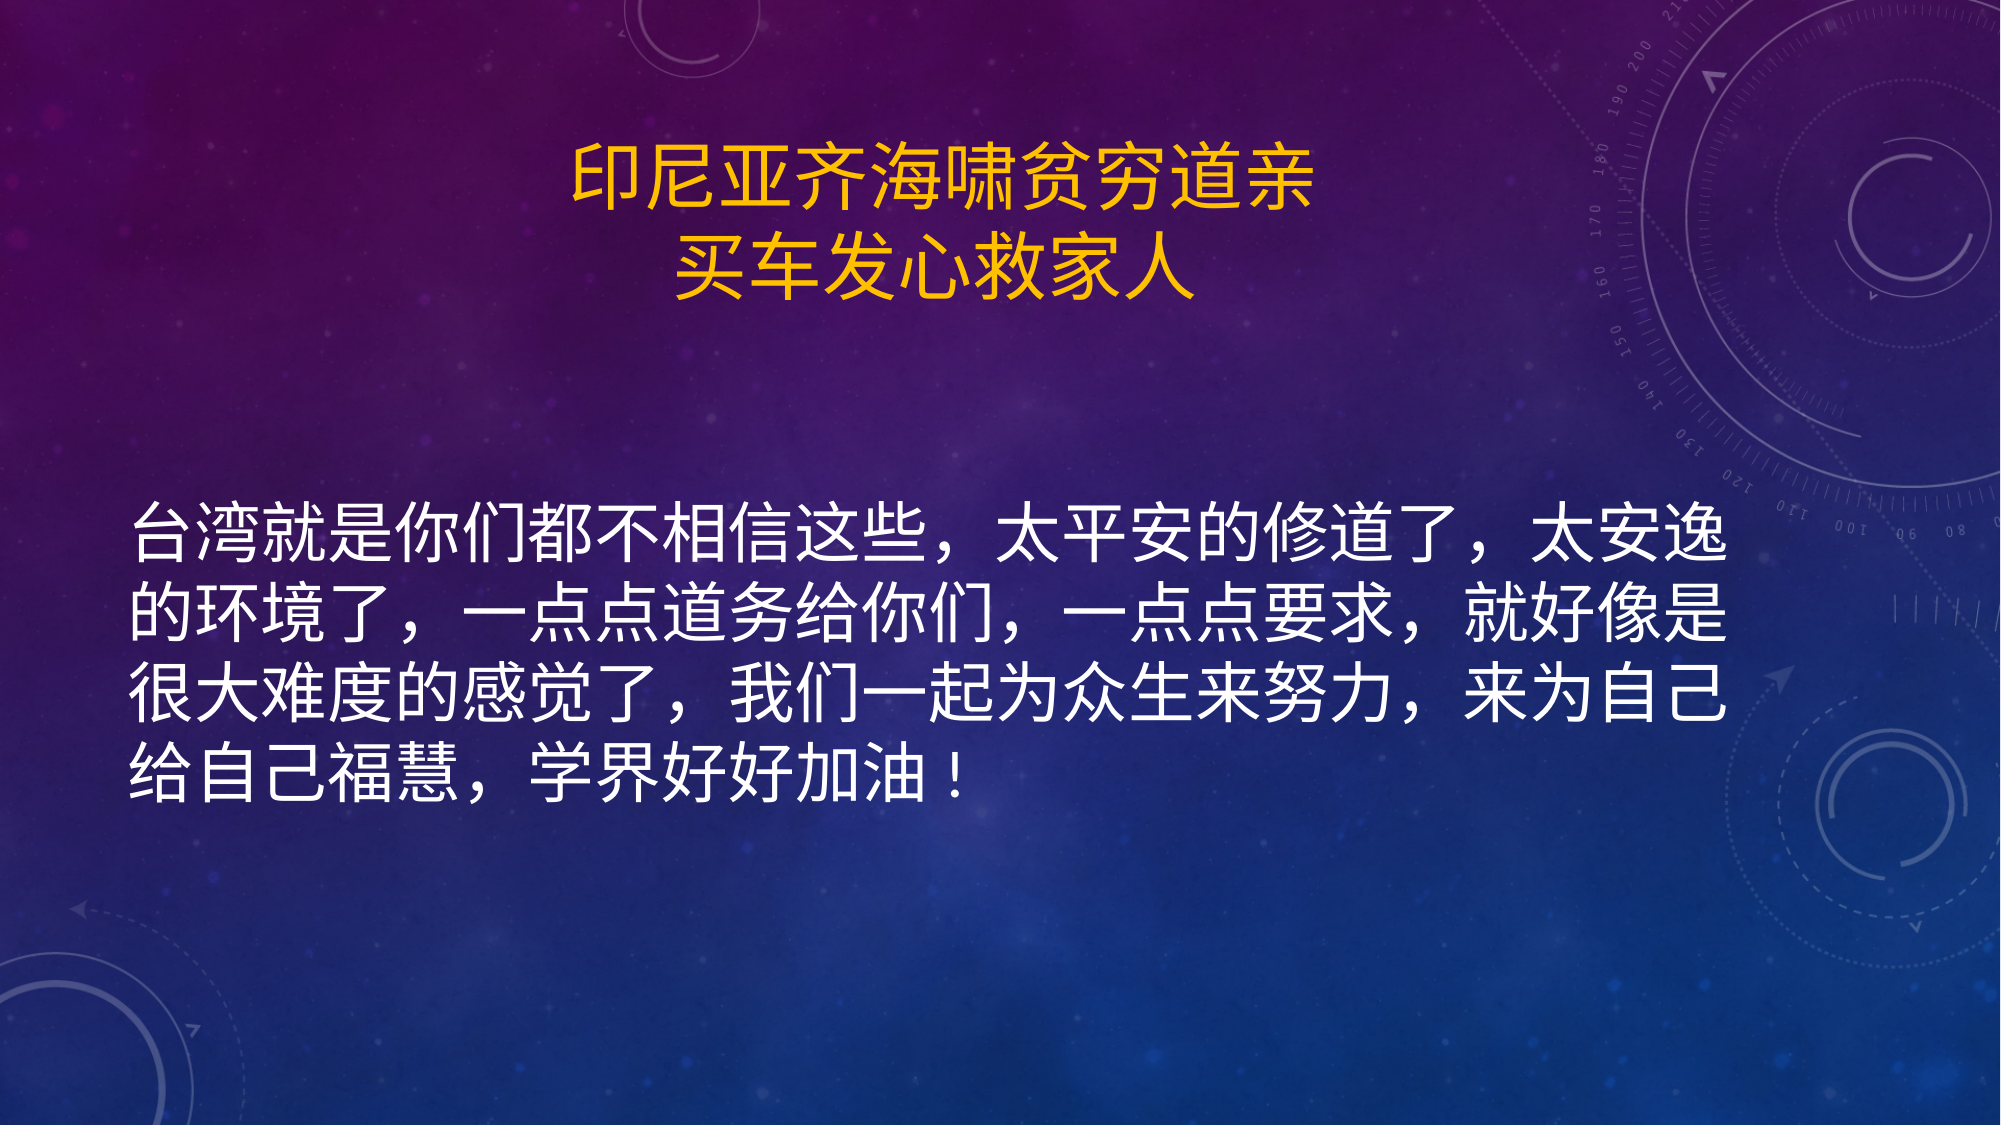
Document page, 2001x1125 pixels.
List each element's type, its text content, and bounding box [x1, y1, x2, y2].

title 印尼亚齐海啸贫穷道亲 买车发心救家人 [112, 99, 1775, 339]
list 台湾就是你们都不相信这些，太平安的修道了，太安逸的环境了，一点点道务给你们，一点点要求，就好像是很大难度的感觉了，我们一起为众生来努力，来为自己给自己福慧，学界好好加油! [112, 351, 1775, 950]
picture [0, 0, 2001, 1125]
